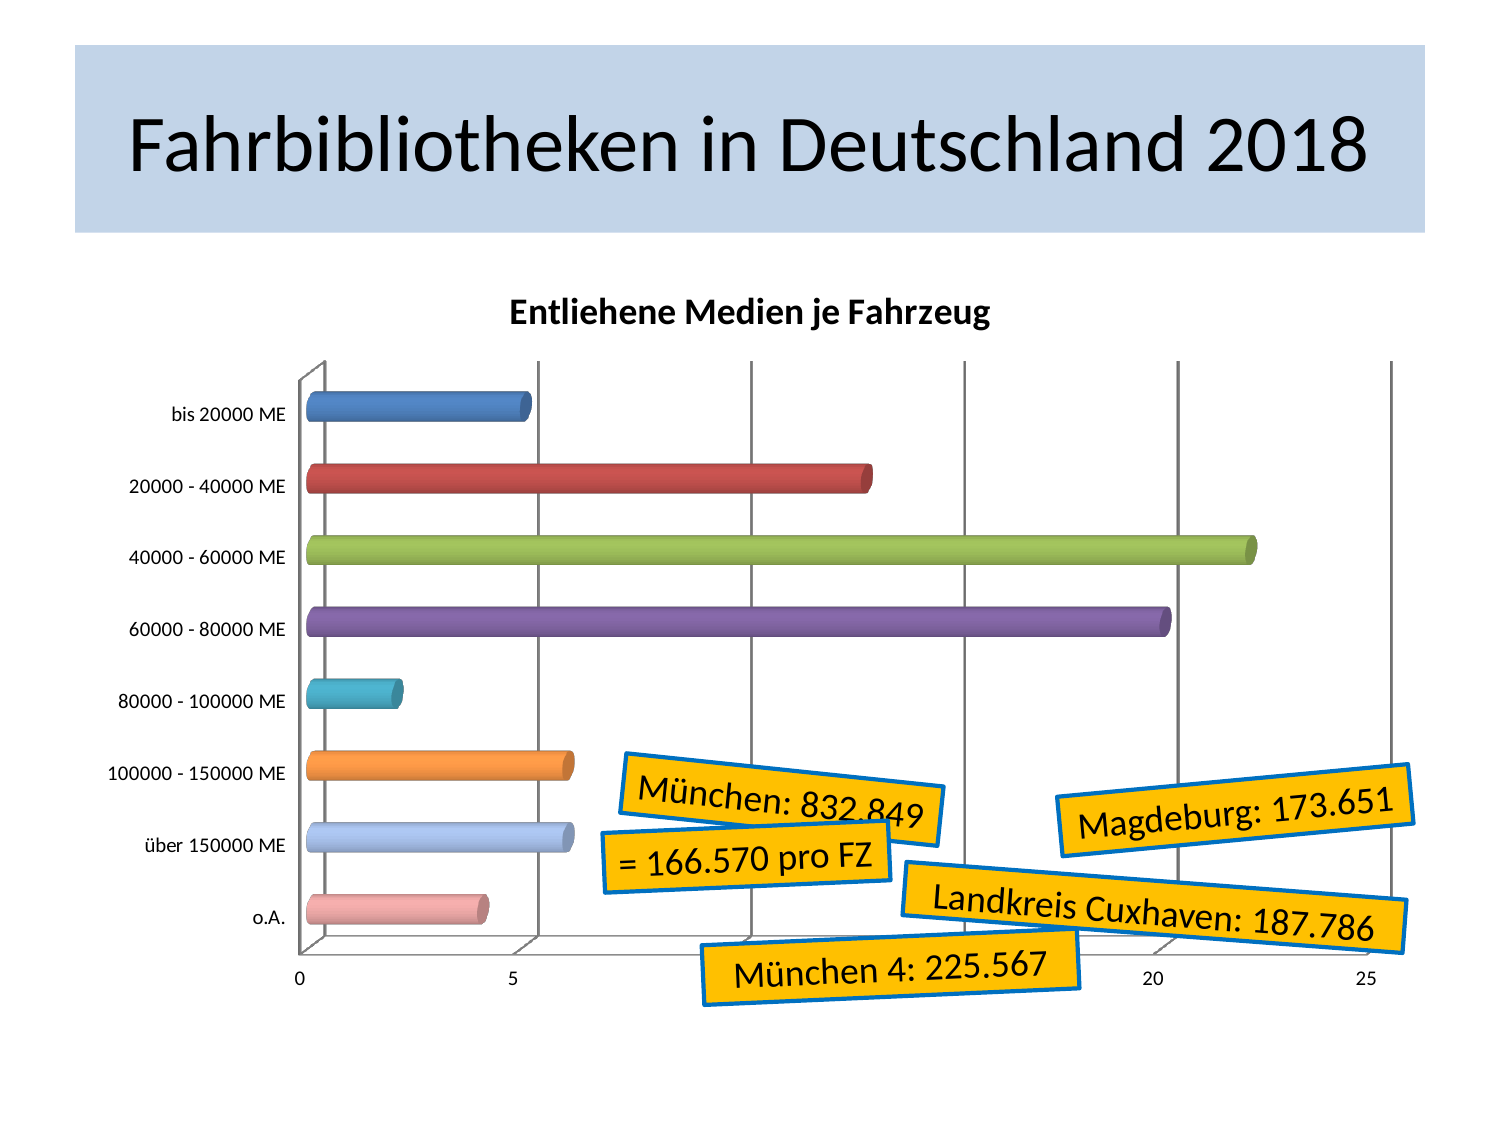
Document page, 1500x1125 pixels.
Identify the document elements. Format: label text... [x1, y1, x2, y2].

chart [74, 262, 1426, 1006]
title Fahrbibliotheken in Deutschland 2018 [75, 45, 1425, 233]
